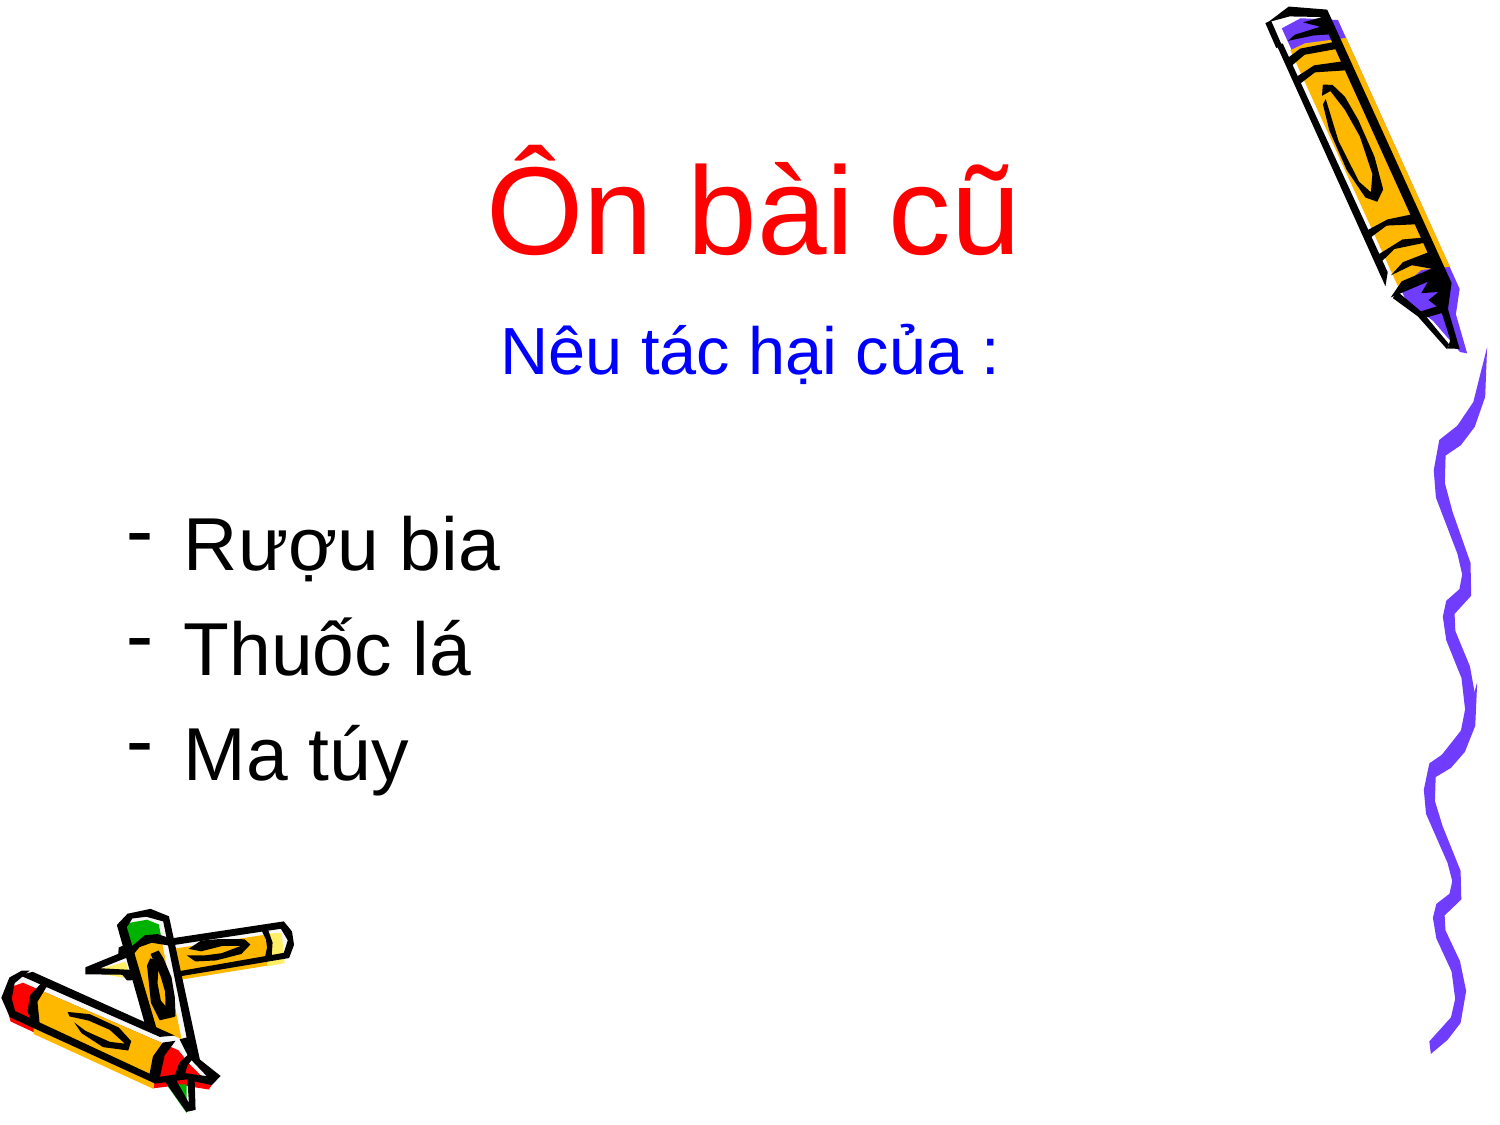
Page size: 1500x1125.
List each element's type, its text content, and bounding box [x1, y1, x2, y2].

title Ôn bài cũ [49, 24, 1240, 288]
list Nêu tác hại của : Rượu bia Thuốc lá Ma túy [112, 299, 1376, 901]
